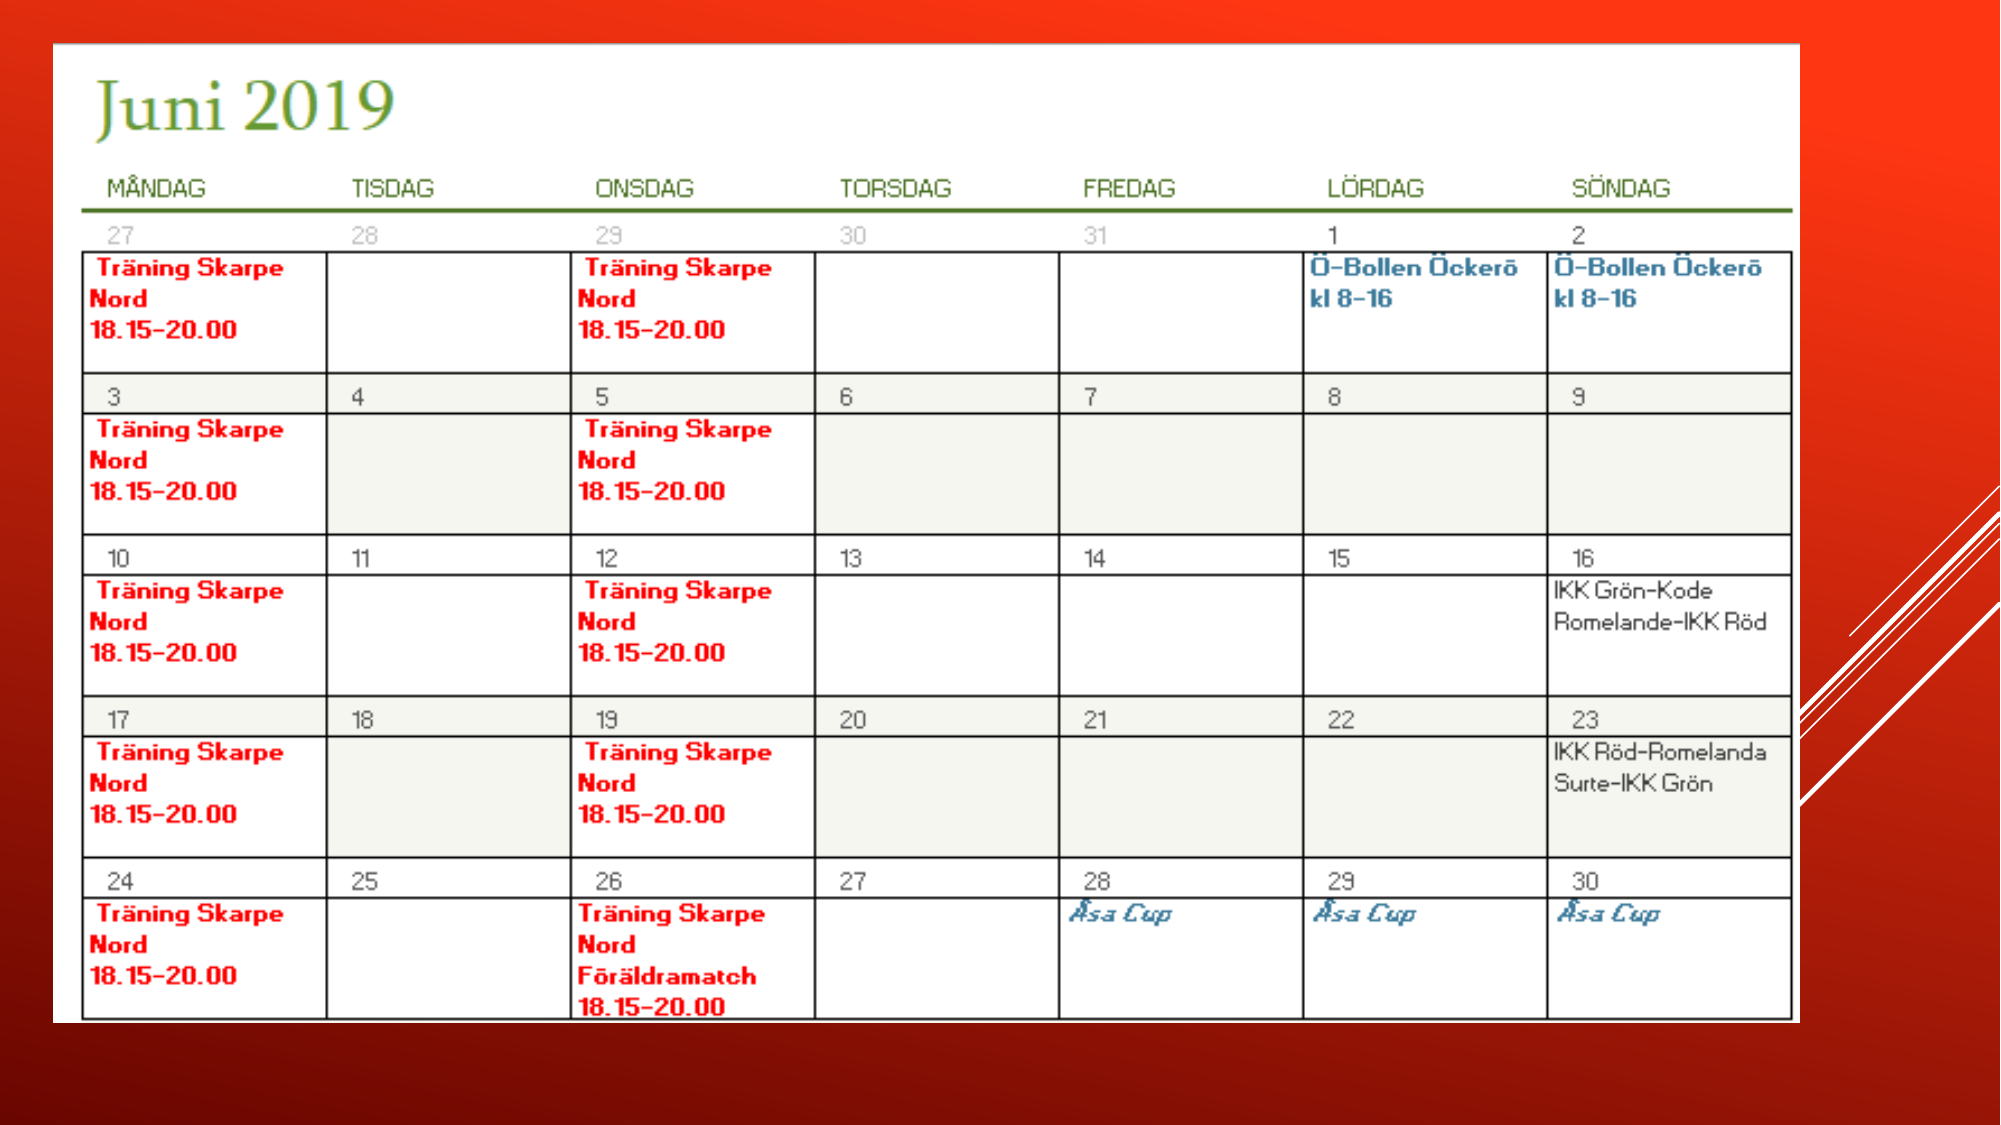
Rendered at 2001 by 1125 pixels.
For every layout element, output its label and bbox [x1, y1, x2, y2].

list [52, 43, 1800, 1023]
